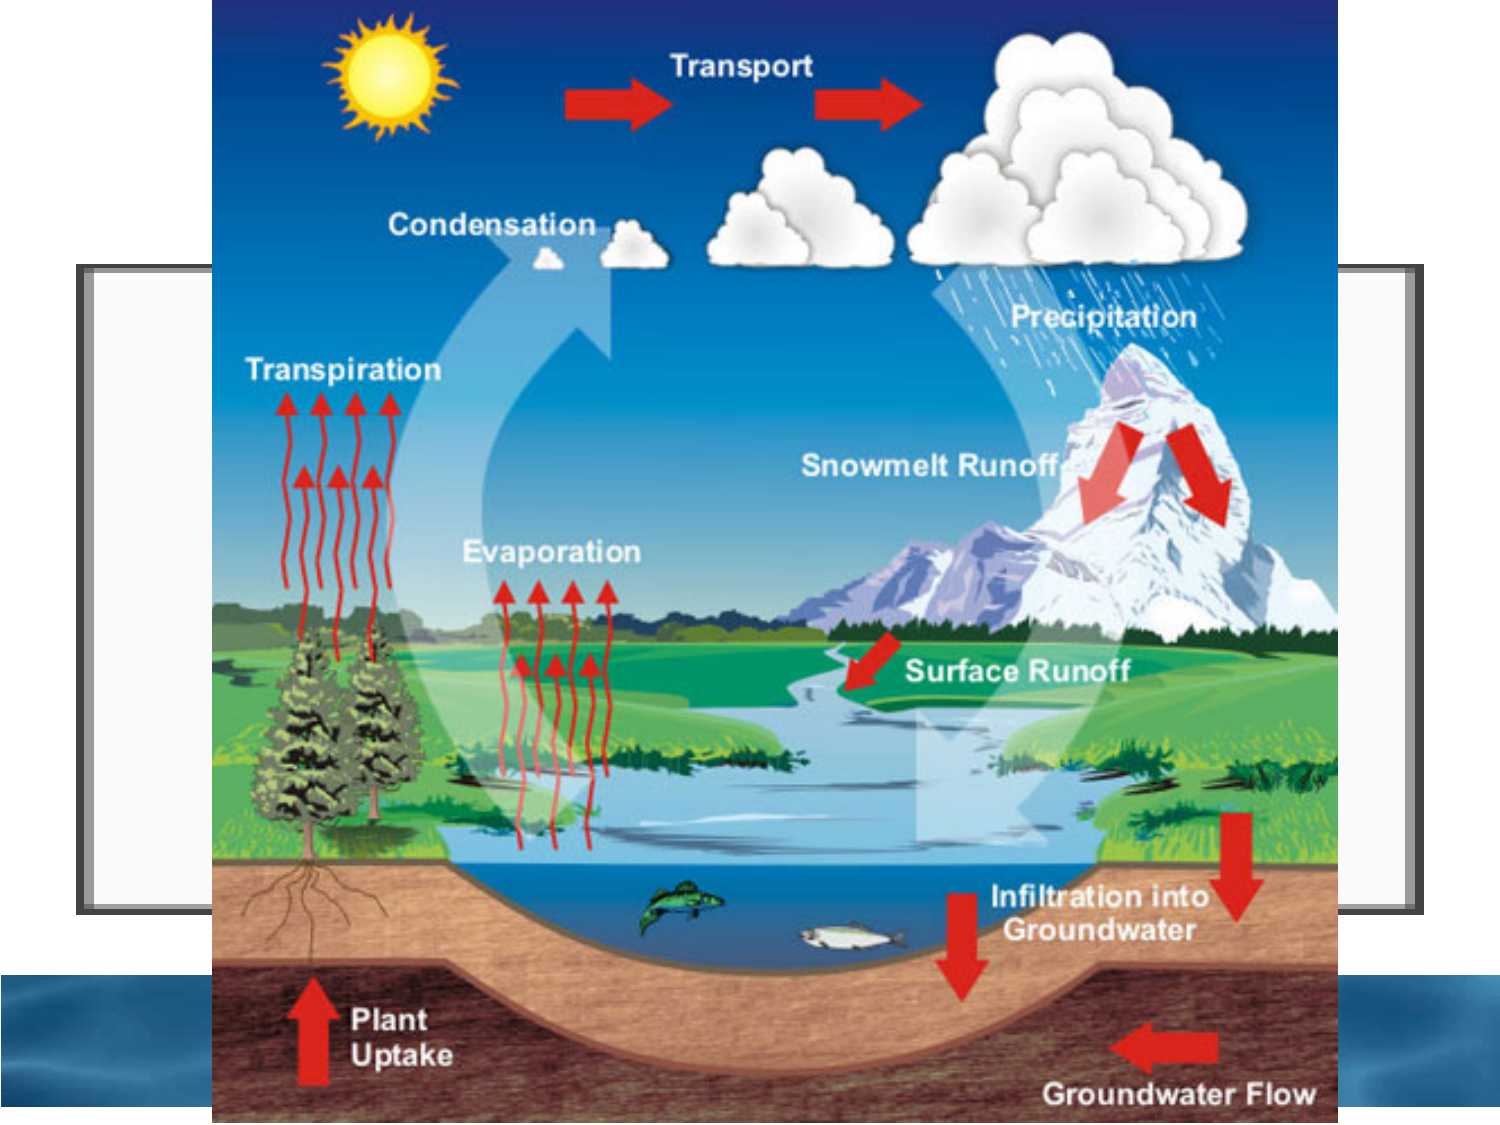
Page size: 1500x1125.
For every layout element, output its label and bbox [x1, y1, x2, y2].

picture [1, 975, 212, 1107]
picture [1338, 975, 1500, 1107]
list [212, 0, 1338, 1124]
